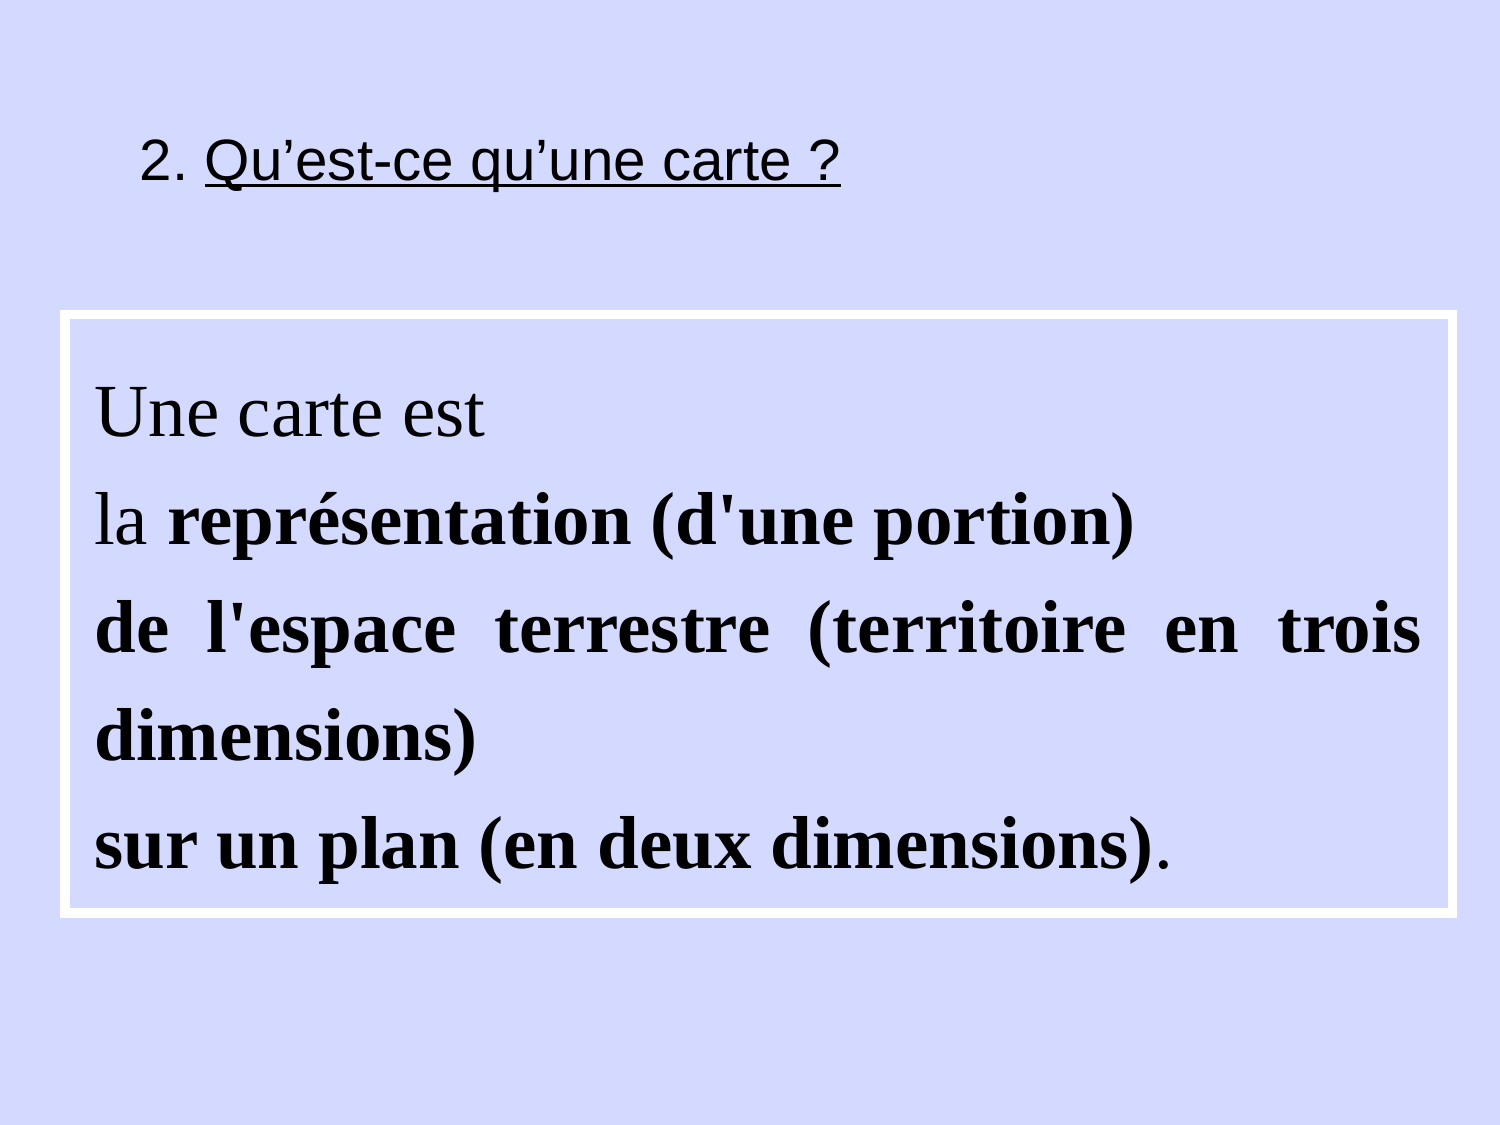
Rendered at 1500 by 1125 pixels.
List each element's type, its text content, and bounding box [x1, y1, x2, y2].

text_box Une carte est la représentation (d'une portion) de l'espace terrestre (territoire en trois dimensions) sur un plan (en deux dimensions). [64, 314, 1453, 914]
text_box 2. Qu’est-ce qu’une carte ? [125, 114, 1009, 200]
